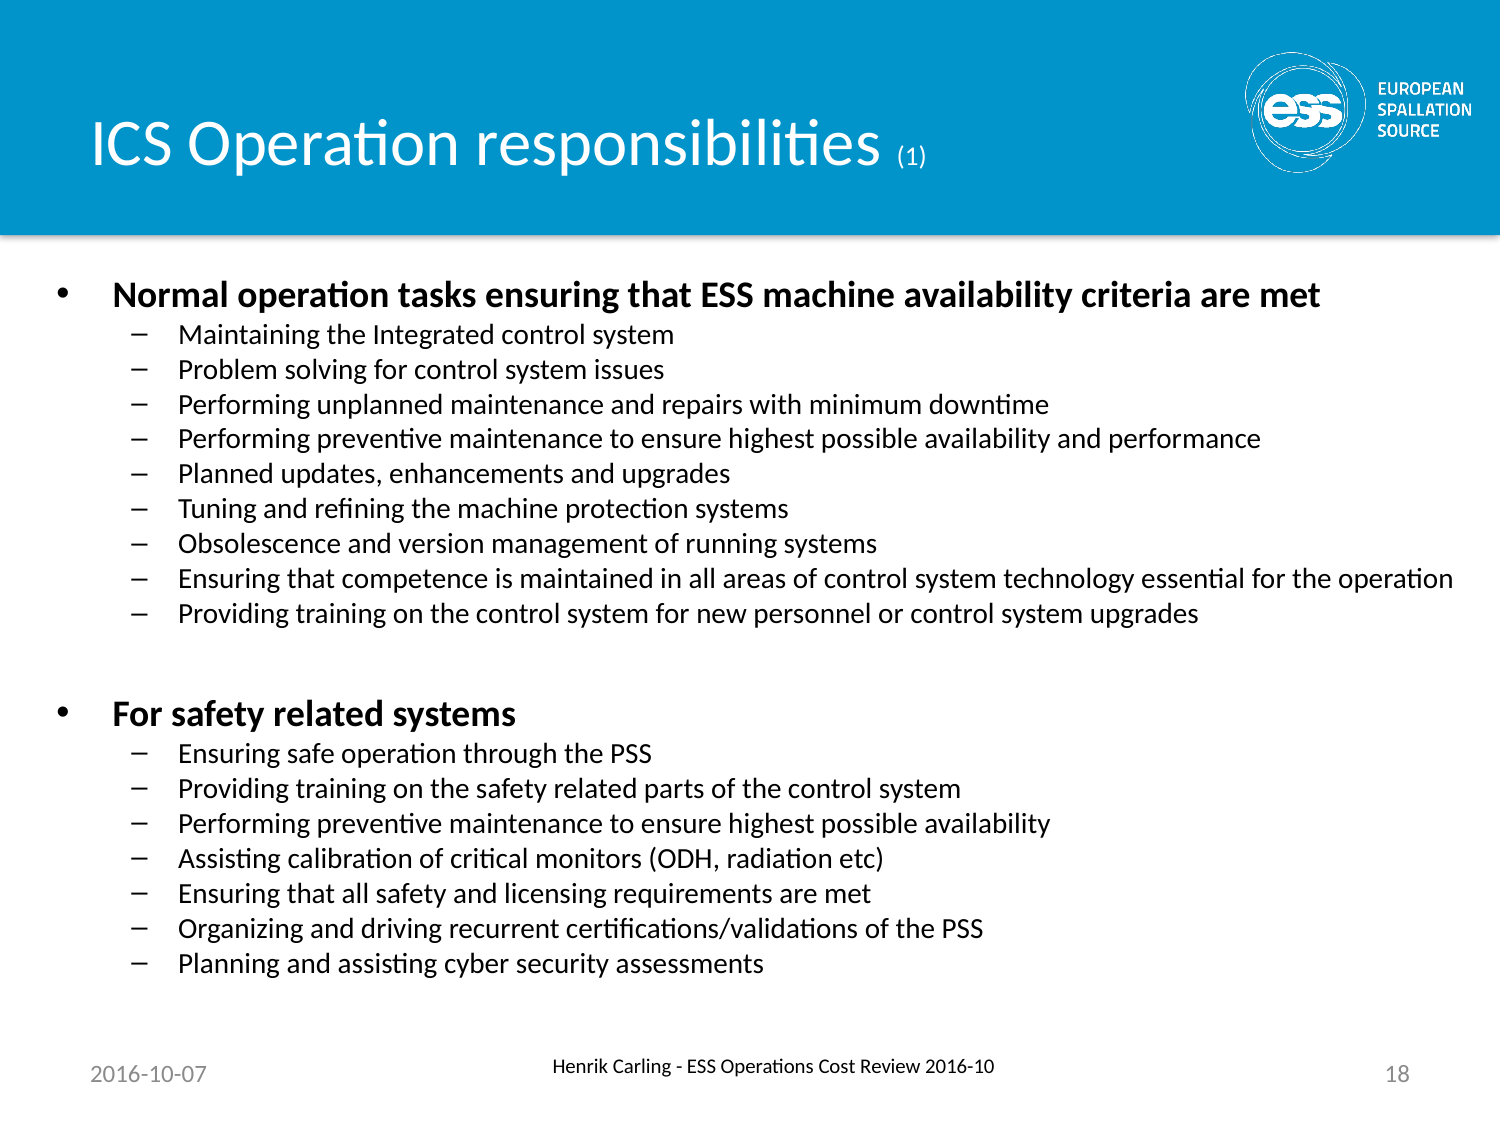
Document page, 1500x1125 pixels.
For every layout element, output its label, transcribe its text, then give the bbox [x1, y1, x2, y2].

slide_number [75, 1042, 425, 1103]
picture [1389, 104, 1393, 115]
picture [1454, 83, 1458, 94]
title ICS Operation responsibilities (1) [75, 45, 1247, 233]
picture [1436, 104, 1444, 115]
picture [1379, 83, 1385, 94]
picture [1409, 104, 1415, 115]
picture [1423, 83, 1430, 94]
picture [1398, 109, 1406, 115]
list Normal operation tasks ensuring that ESS machine availability criteria are met Maintaining the Integrated control system Problem solving for control system issues Performing unplanned maintenance and repairs with minimum downtime Performing preventive maintenance to ensure highest possible availability and performance Planned updates, enhancements and upgrades Tuning and refining the machine protection systems Obsolescence and version management of running systems Ensuring that competence is maintained in all areas of control system technology essential for the operation Providing training on the control system for new personnel or control system upgrades For safety related systems Ensuring safe operation through the PSS Providing training on the safety related parts of the control system Performing preventive maintenance to ensure highest possible availability Assisting calibration of critical monitors (ODH, radiation etc) Ensuring that all safety and licensing requirements are met Organizing and driving recurrent certifications/validations of the PSS Planning and assisting cyber security assessments [41, 262, 1500, 1012]
picture [1264, 94, 1342, 127]
picture [1418, 104, 1423, 115]
footer Henrik Carling - ESS Operations Cost Review 2016-10 [194, 1035, 1353, 1095]
picture [1432, 125, 1438, 136]
slide_number 18 [1074, 1042, 1425, 1103]
picture [1400, 83, 1407, 94]
picture [1443, 86, 1450, 93]
picture [1422, 125, 1428, 134]
